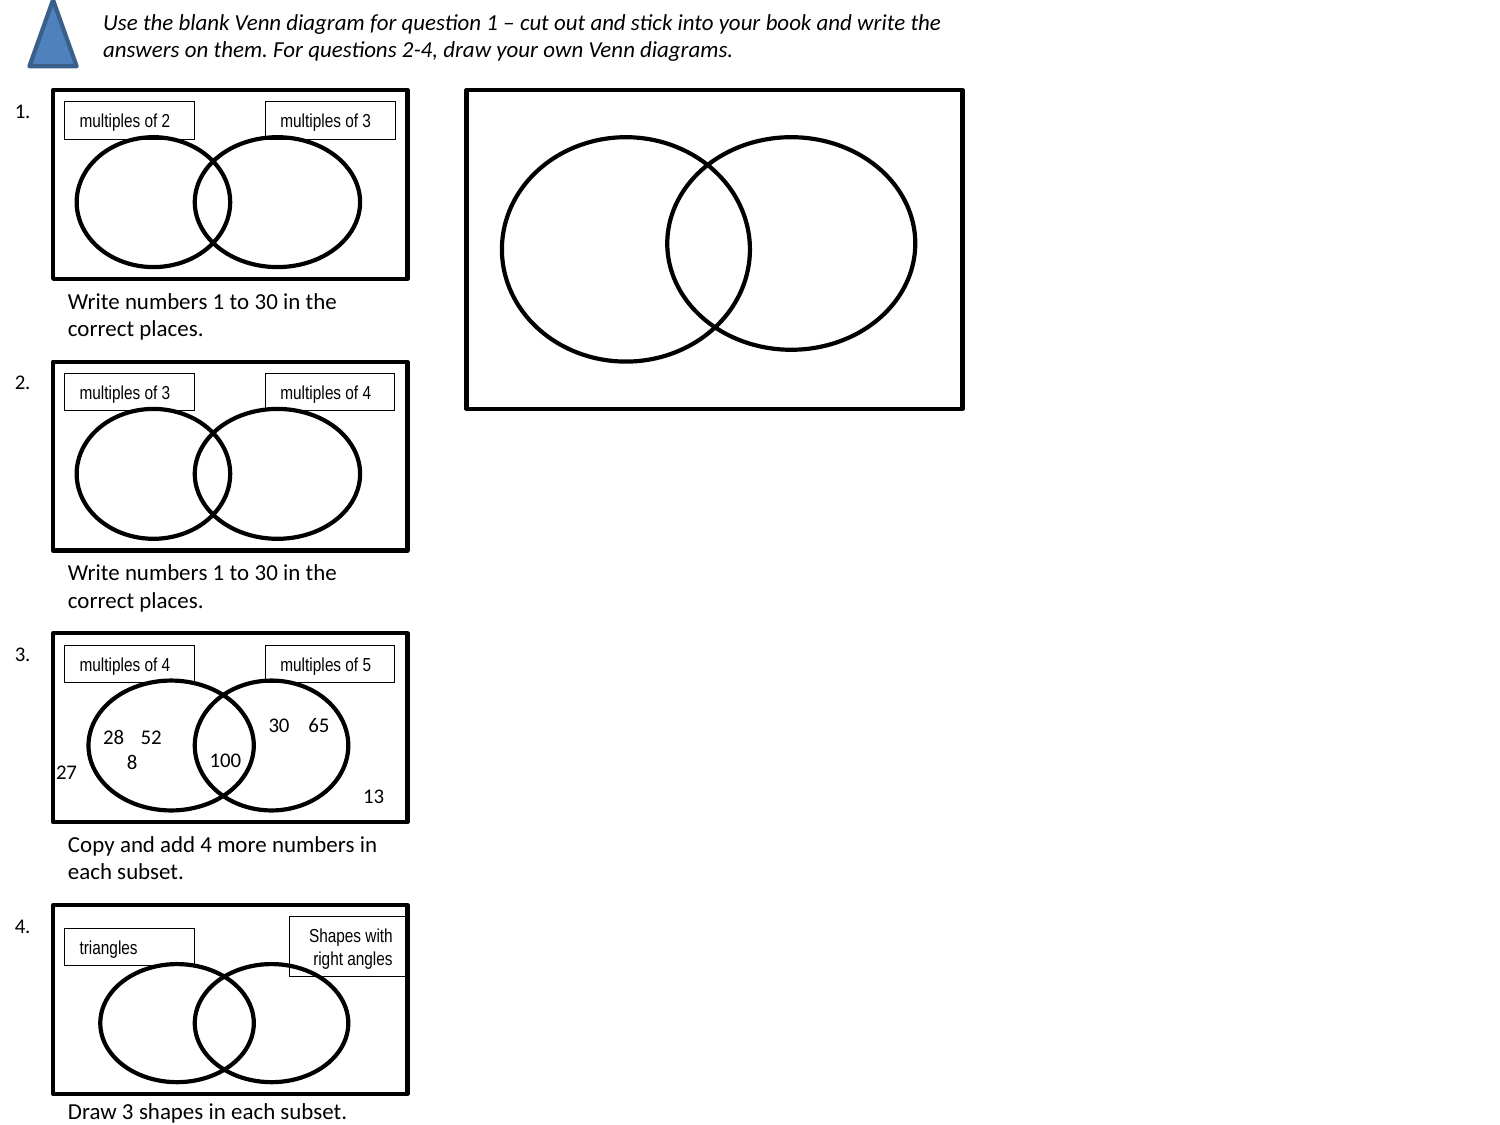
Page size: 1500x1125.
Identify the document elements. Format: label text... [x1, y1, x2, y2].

text_box multiples of 5 [265, 645, 395, 683]
text_box multiples of 4 [64, 645, 195, 683]
text_box Use the blank Venn diagram for question 1 – cut out and stick into your book and write the answers on them. For questions 2-4, draw your own Venn diagrams. [88, 0, 963, 70]
text_box [51, 903, 410, 1096]
text_box Draw 3 shapes in each subset. [53, 1089, 408, 1125]
text_box triangles [64, 928, 195, 966]
text_box 2. [0, 361, 54, 402]
text_box 52 8 [88, 716, 195, 806]
text_box multiples of 2 [64, 101, 195, 140]
text_box [195, 678, 334, 739]
text_box 4. [0, 905, 51, 945]
text_box 30 65 [253, 704, 349, 744]
text_box [51, 631, 410, 824]
text_box Shapes with right angles [289, 916, 408, 977]
text_box [213, 406, 363, 541]
text_box [499, 135, 715, 364]
text_box Write numbers 1 to 30 in the correct places. [53, 550, 408, 621]
text_box Write numbers 1 to 30 in the correct places. [53, 278, 408, 349]
text_box [51, 360, 410, 553]
text_box [192, 961, 351, 1085]
text_box [134, 780, 223, 813]
text_box Copy and add 4 more numbers in each subset. [53, 822, 408, 892]
text_box [74, 140, 233, 270]
text_box 13 [348, 775, 408, 815]
text_box [665, 135, 918, 352]
text_box [74, 406, 233, 541]
text_box multiples of 3 [265, 101, 396, 140]
text_box [203, 732, 351, 813]
text_box [464, 88, 965, 411]
text_box [95, 678, 223, 726]
text_box 27 [41, 751, 101, 792]
text_box 100 [194, 739, 266, 780]
text_box [51, 88, 410, 281]
text_box 1. [0, 90, 51, 130]
text_box [27, 0, 79, 69]
text_box 3. [0, 633, 51, 674]
